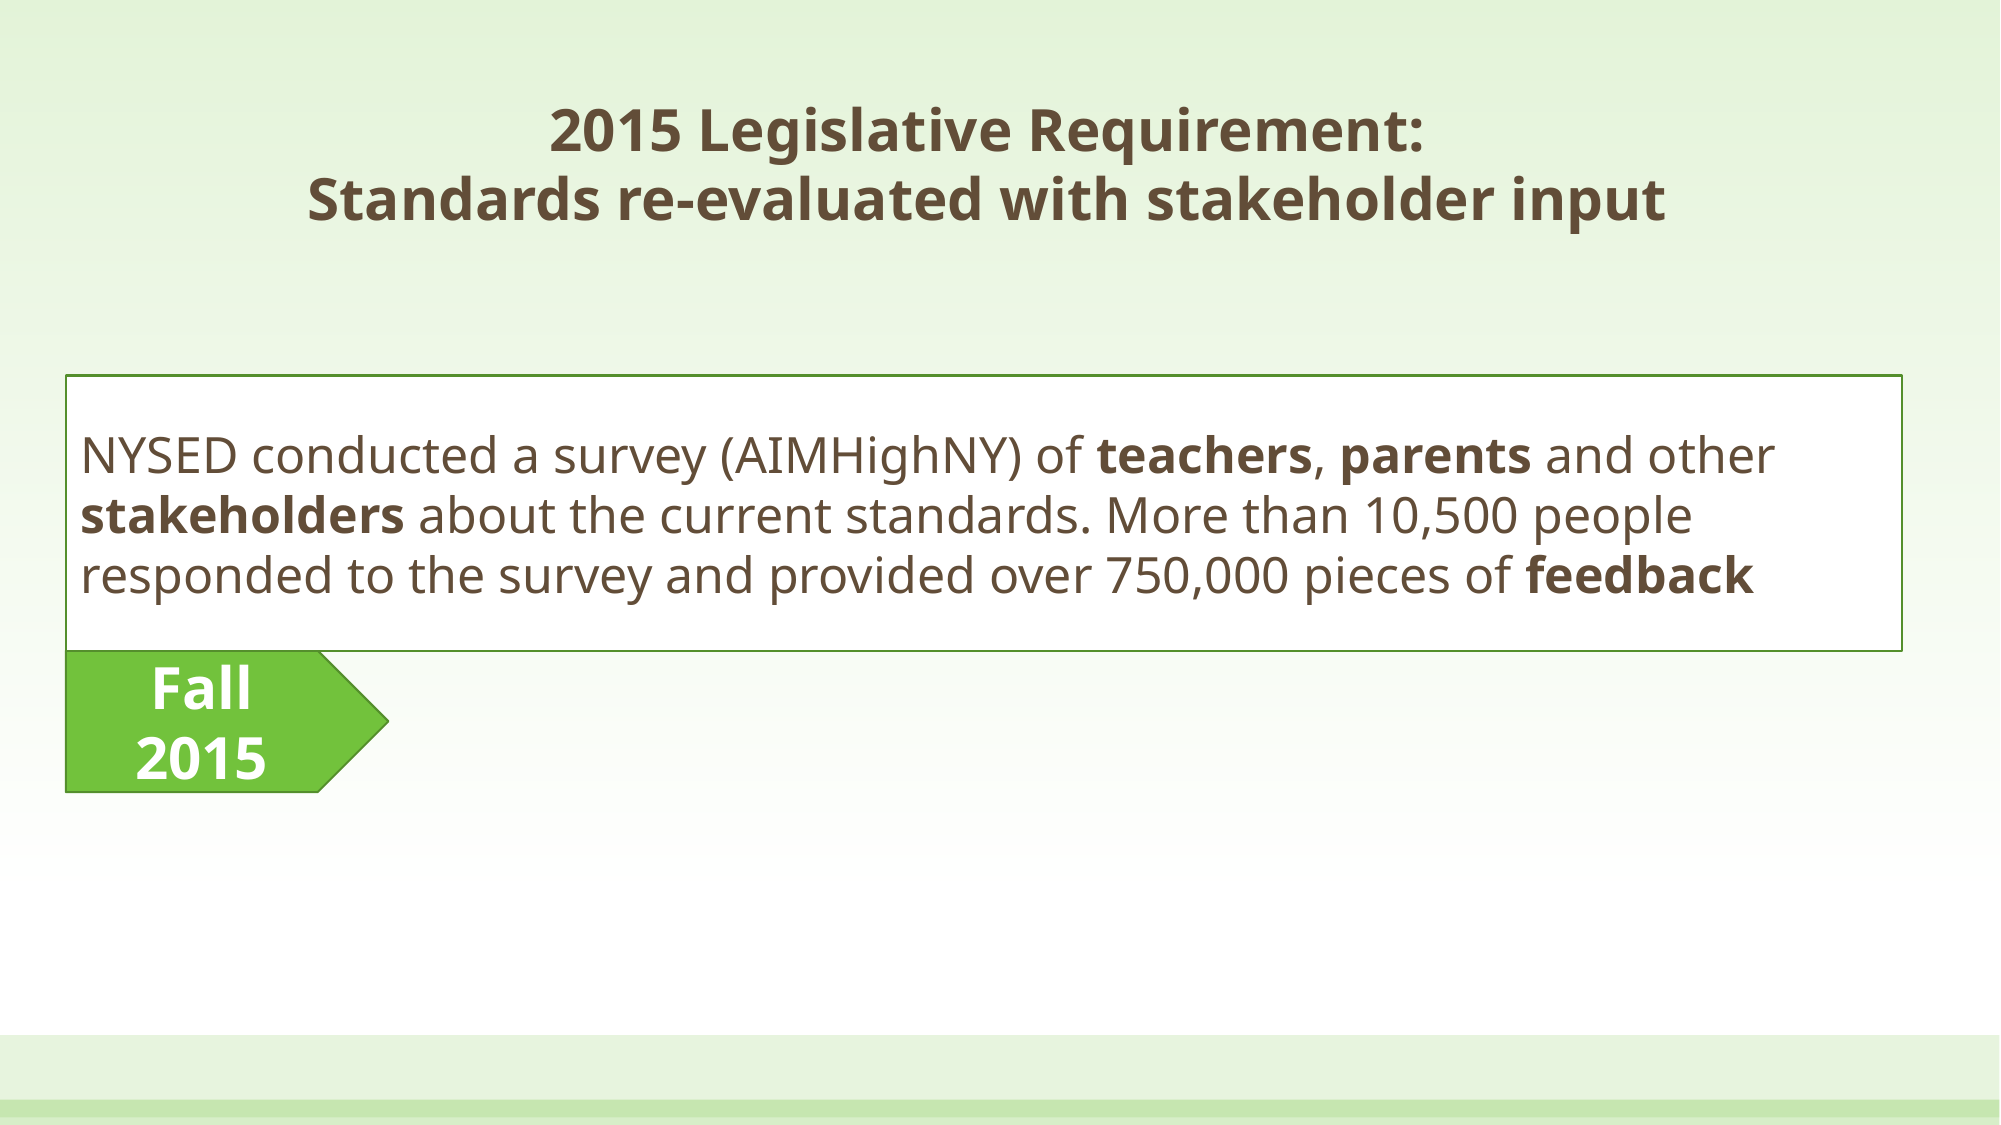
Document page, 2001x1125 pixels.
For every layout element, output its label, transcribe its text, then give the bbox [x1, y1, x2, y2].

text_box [65, 375, 1902, 793]
text_box 2015 Legislative Requirement: Standards re-evaluated with stakeholder input [265, 77, 1702, 277]
